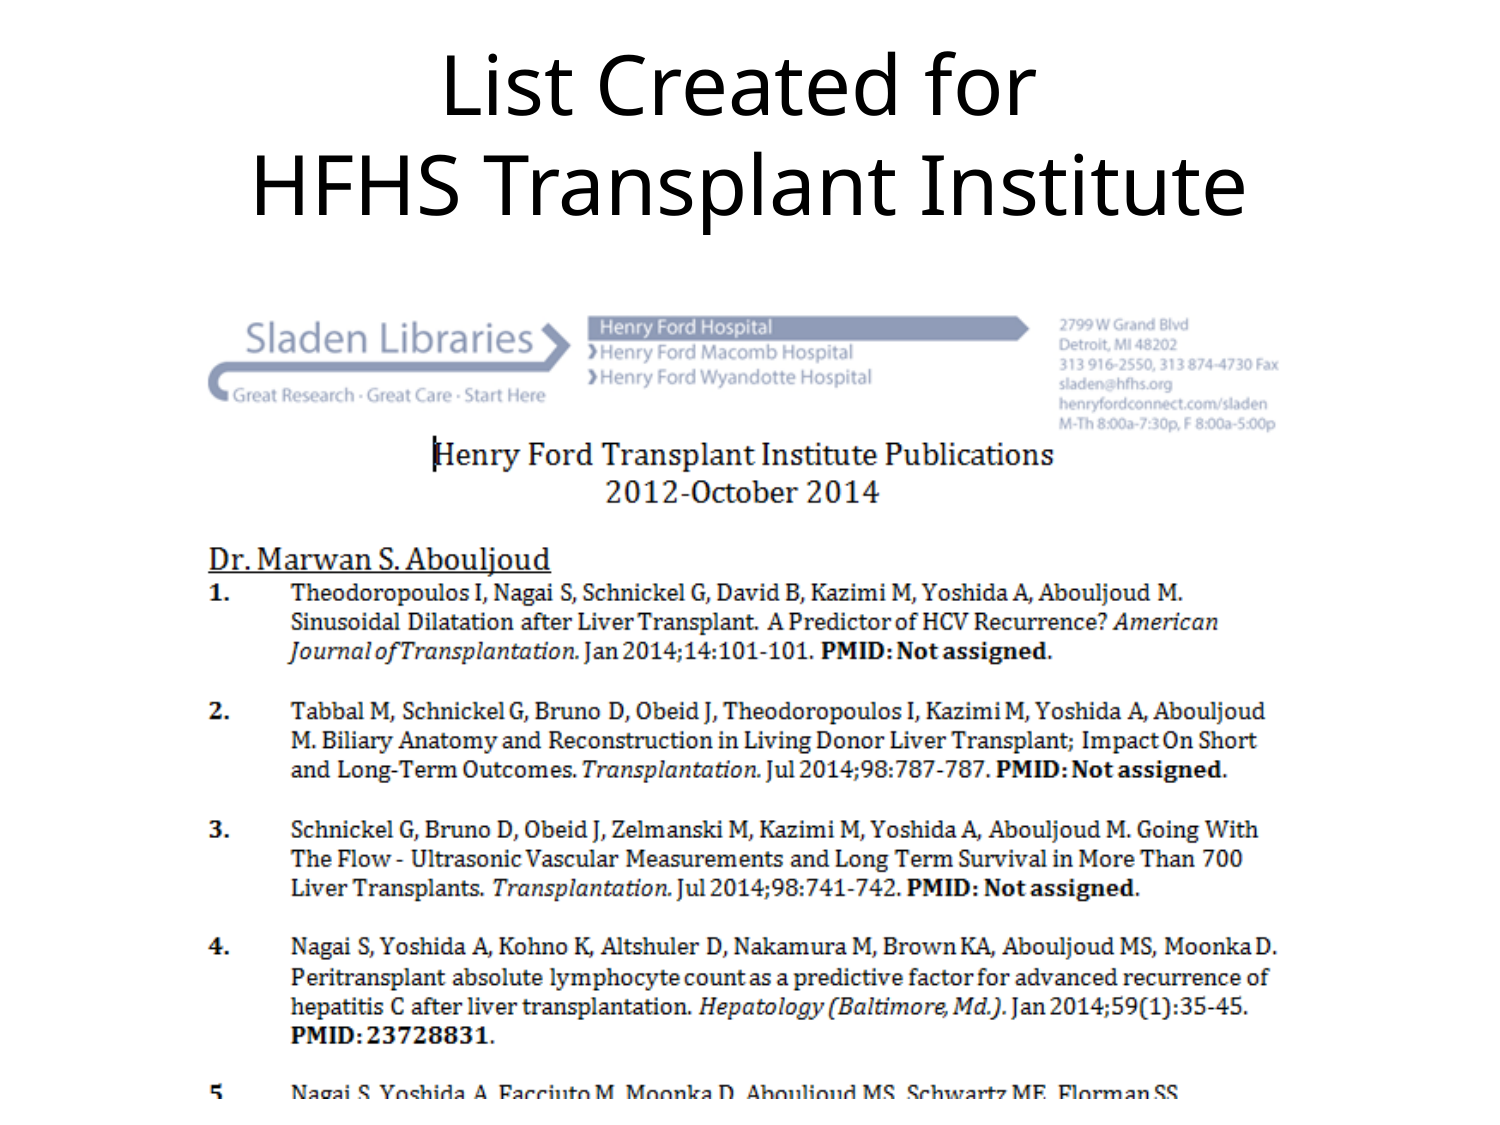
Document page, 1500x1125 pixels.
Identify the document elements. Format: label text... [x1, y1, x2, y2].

picture [132, 273, 1346, 1099]
text_box List Created for HFHS Transplant Institute [156, 24, 1344, 240]
